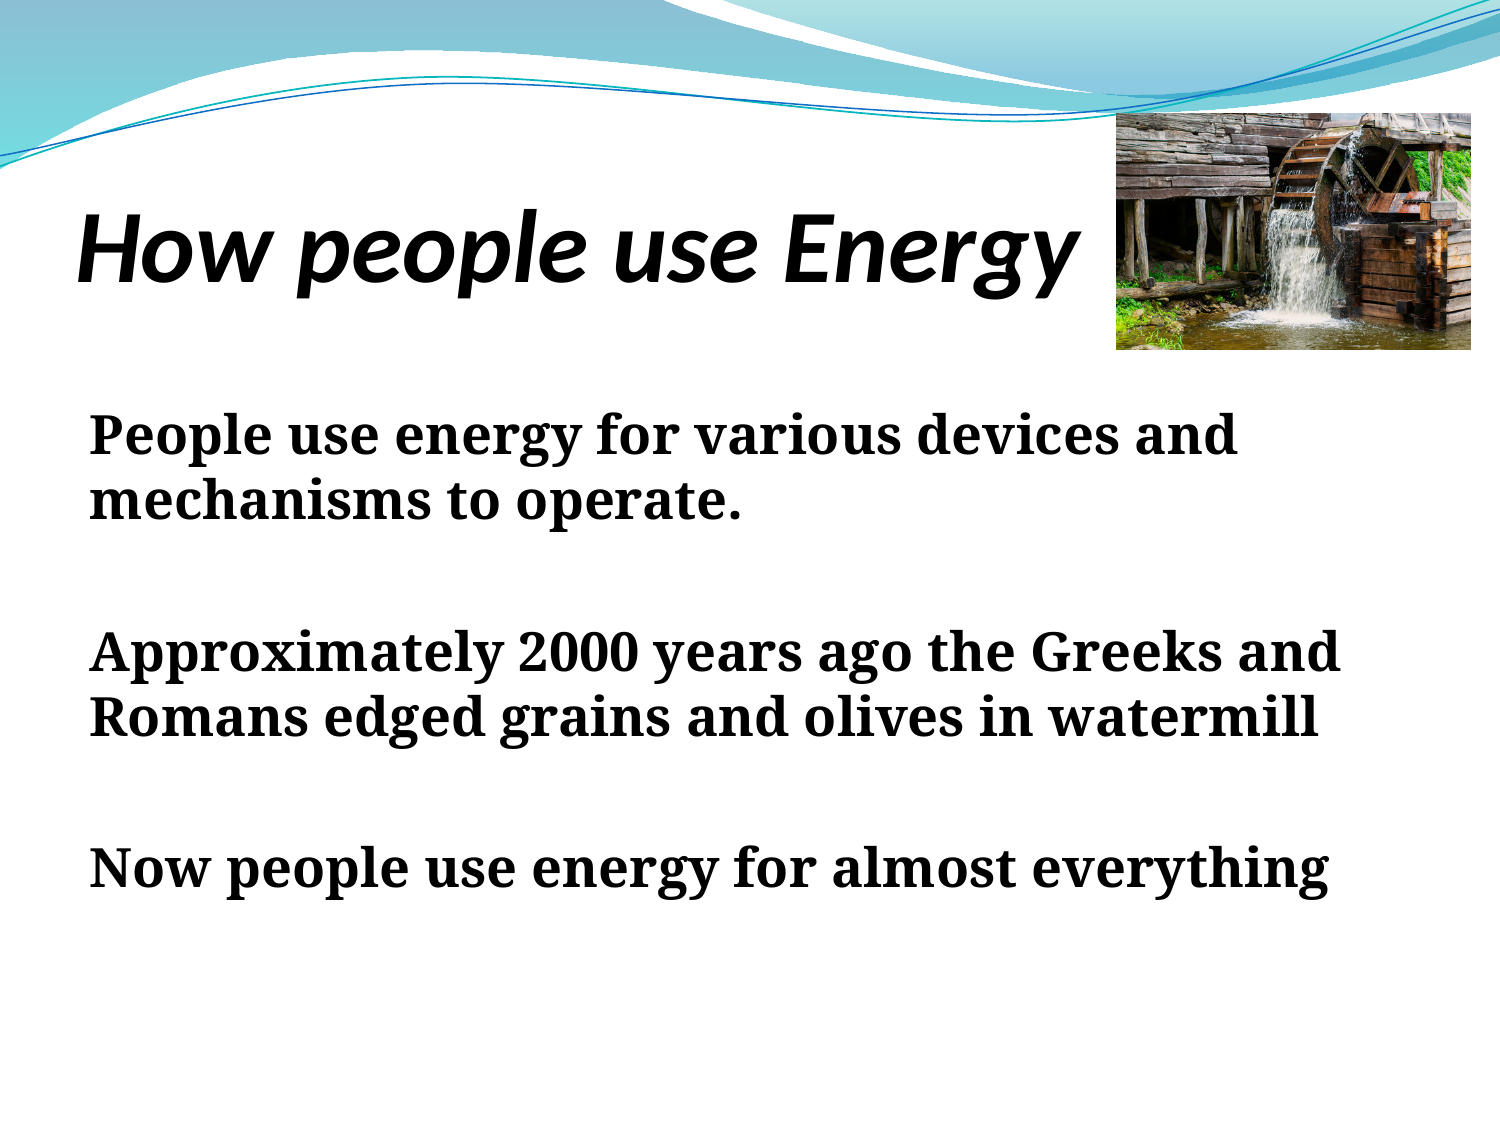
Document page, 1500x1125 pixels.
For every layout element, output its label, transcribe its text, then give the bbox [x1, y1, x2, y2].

picture [1115, 113, 1471, 350]
list People use energy for various devices and mechanisms to operate. Approximately 2000 years ago the Greeks and Romans edged grains and olives in watermill Now people use energy for almost everything [75, 317, 1425, 1038]
title How people use Energy [75, 115, 1113, 303]
